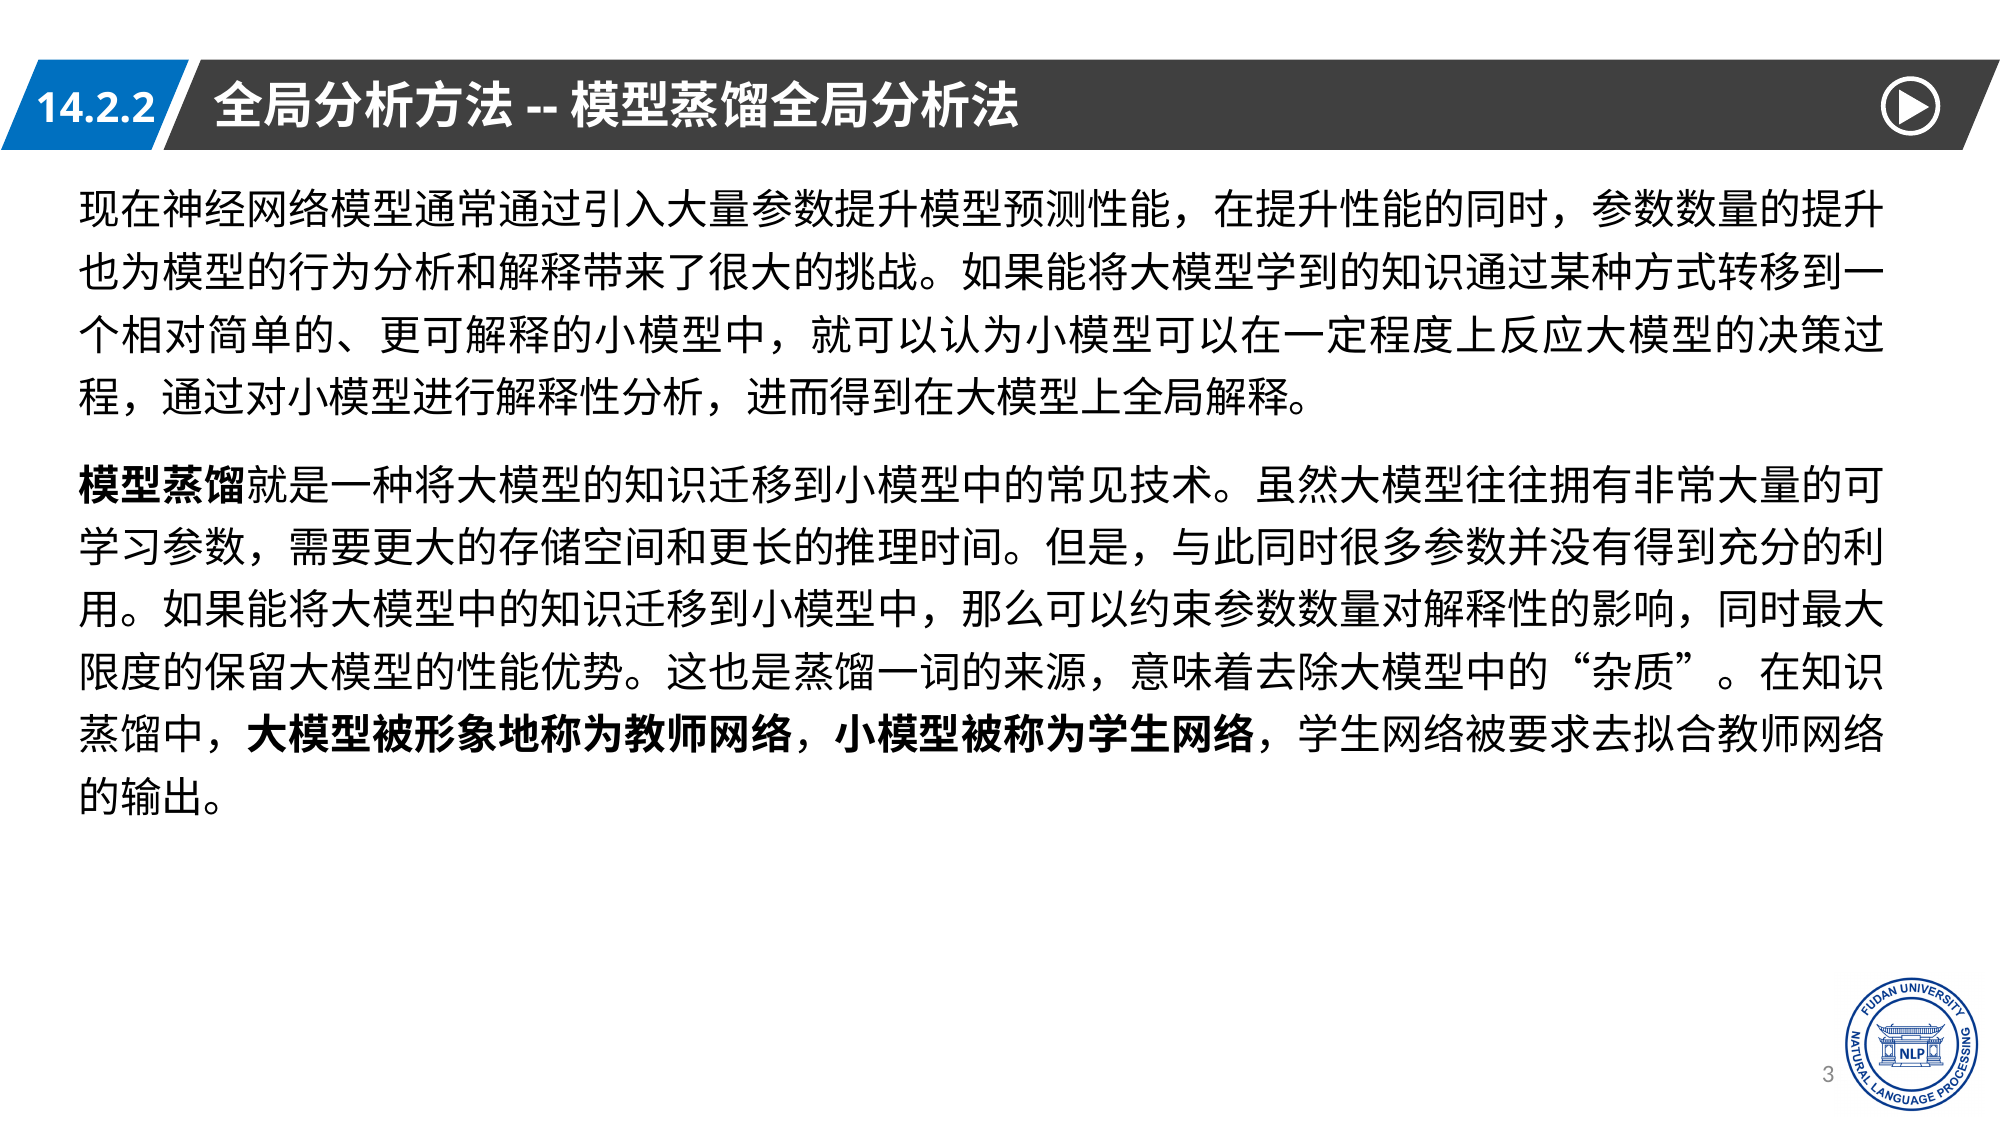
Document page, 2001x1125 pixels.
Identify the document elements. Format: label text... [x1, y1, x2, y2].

text_box 全局分析方法--模型蒸馏全局分析法 [199, 66, 1035, 142]
text_box 现在神经网络模型通常通过引入大量参数提升模型预测性能，在提升性能的同时，参数数量的提升也为模型的行为分析和解释带来了很大的挑战。如果能将大模型学到的知识通过某种方式转移到一个相对简单的、更可解释的小模型中，就可以认为小模型可以在一定程度上反应大模型的决策过程，通过对小模型进行解释性分析，进而得到在大模型上全局解释。 模型蒸馏就是一种将大模型的知识迁移到小模型中的常见技术。虽然大模型往往拥有非常大量的可学习参数，需要更大的存储空间和更长的推理时间。但是，与此同时很多参数并没有得到充分的利用。如果能将大模型中的知识迁移到小模型中，那么可以约束参数数量对解释性的影响，同时最大限度的保留大模型的性能优势。这也是蒸馏一词的来源，意味着去除大模型中的“杂质”。在知识蒸馏中，大模型被形象地称为教师网络，小模型被称为学生网络，学生网络被要求去拟合教师网络的输出。 [63, 163, 1900, 829]
text_box [32, 59, 189, 89]
text_box [1, 116, 157, 150]
text_box 14.2.2 [15, 73, 177, 138]
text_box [1883, 78, 1939, 134]
picture [1834, 972, 1985, 1117]
slide_number 31 [1412, 1042, 1863, 1103]
text_box [163, 59, 2000, 150]
